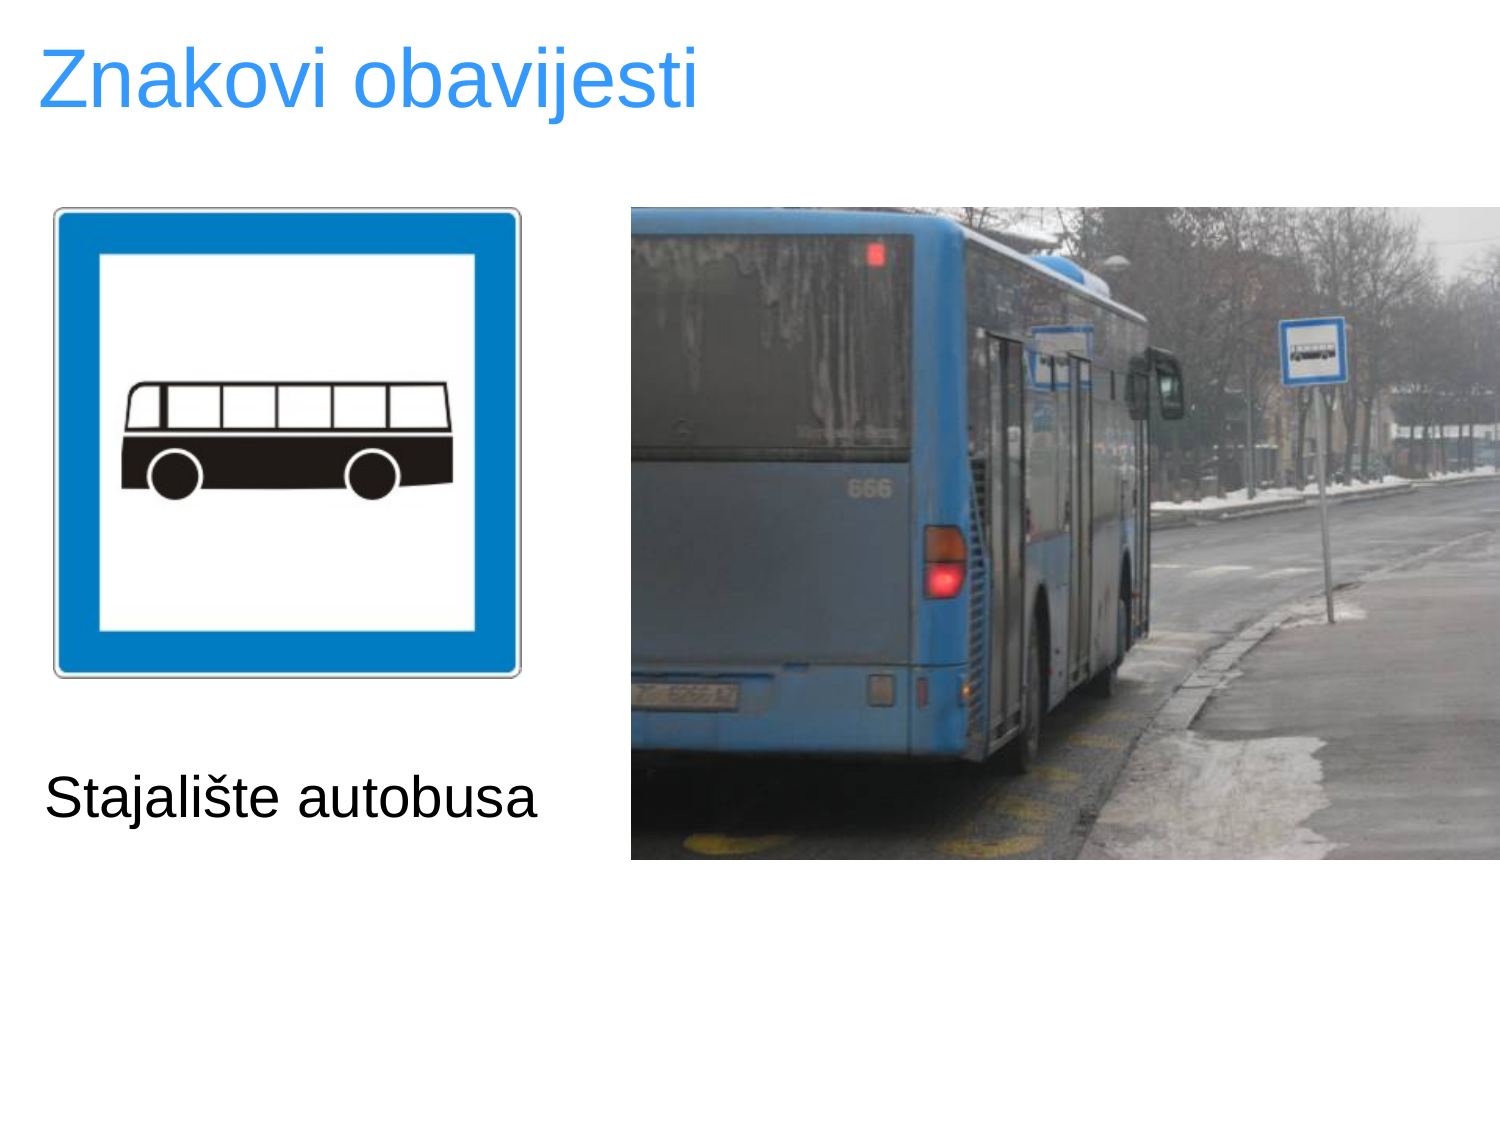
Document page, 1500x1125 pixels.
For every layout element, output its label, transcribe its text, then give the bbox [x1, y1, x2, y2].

title Znakovi obavijesti [0, 0, 739, 149]
picture [631, 207, 1500, 860]
subtitle Stajalište autobusa [29, 751, 703, 1125]
picture [52, 207, 523, 679]
